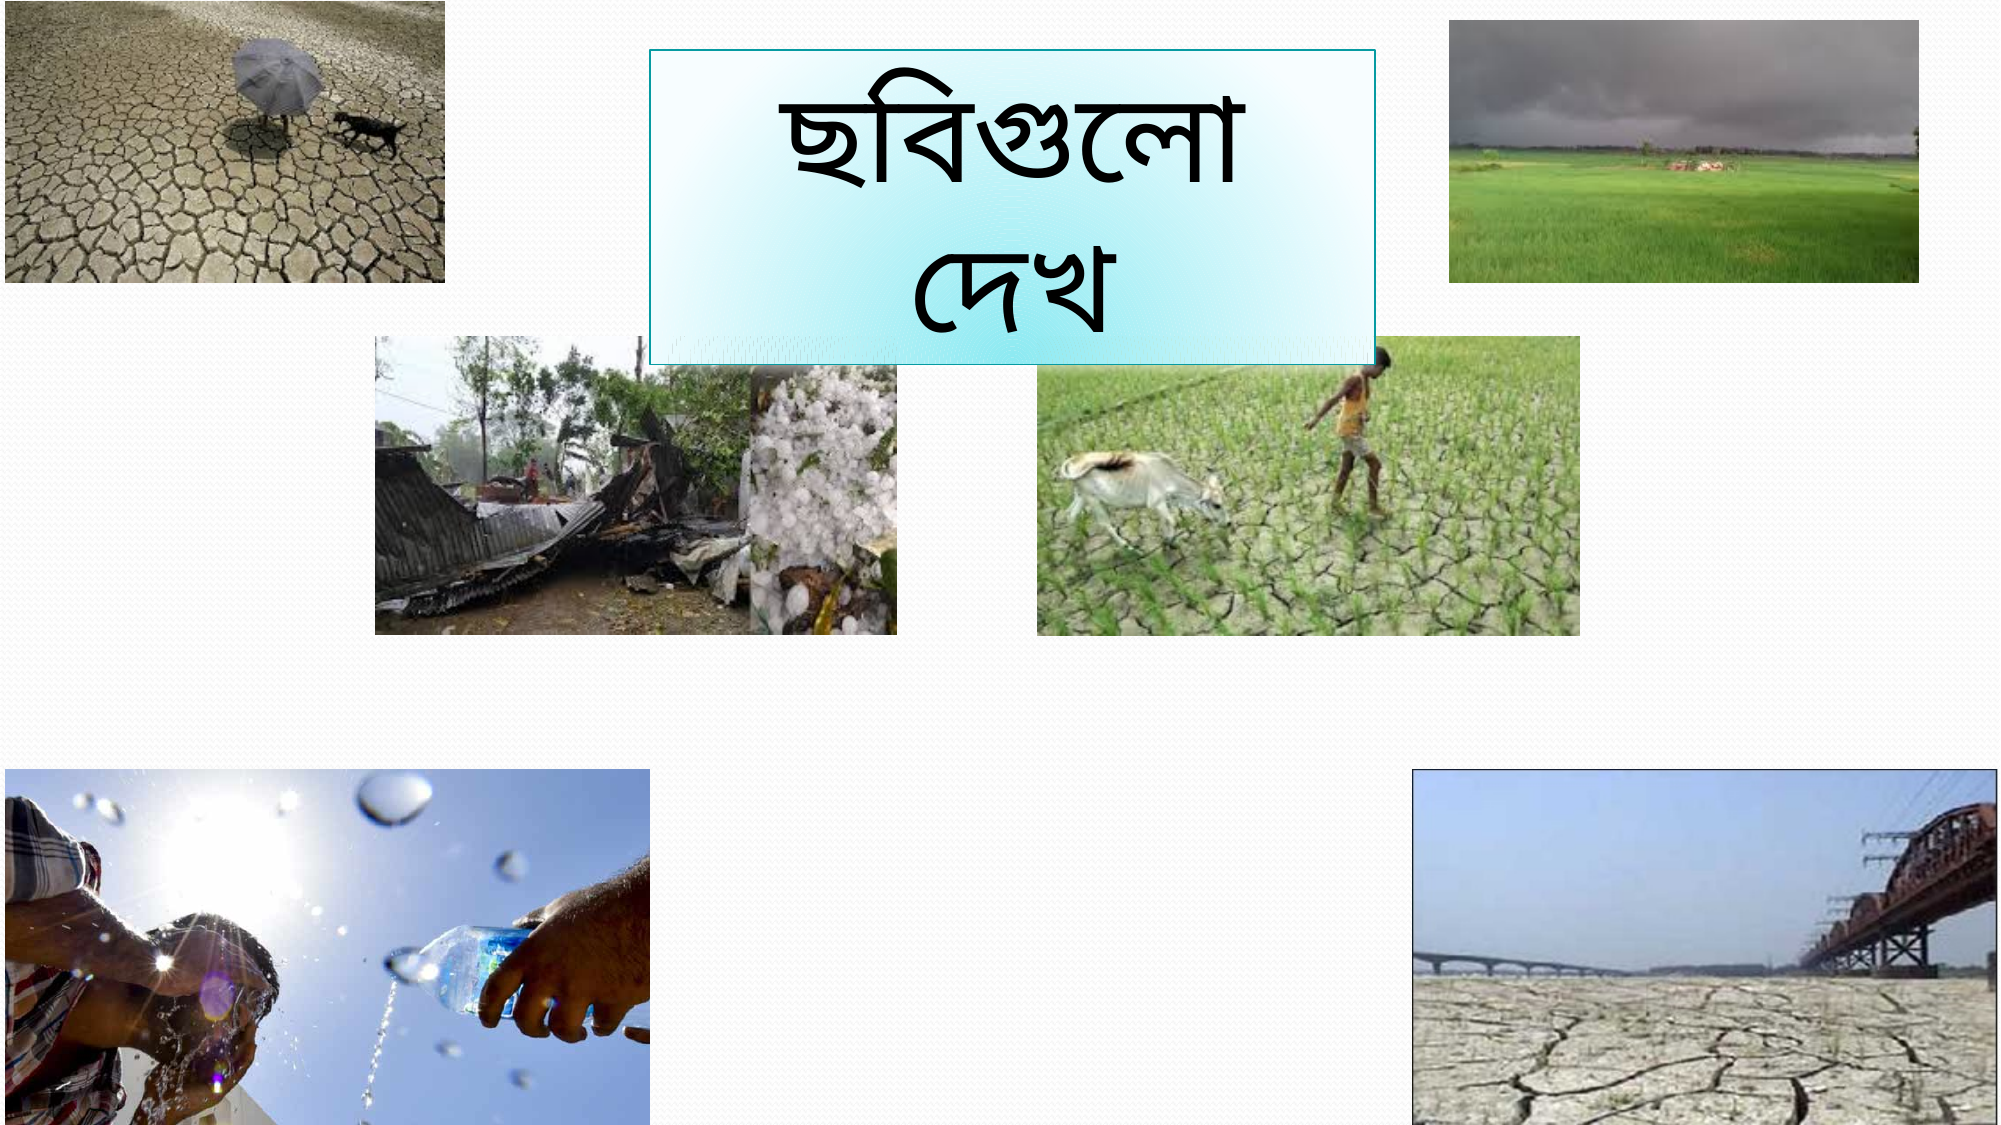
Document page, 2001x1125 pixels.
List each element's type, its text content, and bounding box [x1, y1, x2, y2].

picture [4, 769, 651, 1125]
picture [1037, 335, 1580, 637]
picture [1449, 19, 1919, 283]
text_box ছবিগুলো দেখ [649, 49, 1376, 365]
picture [375, 335, 898, 635]
text_box [1030, 337, 1037, 365]
picture [1412, 769, 1999, 1125]
picture [4, 1, 445, 283]
text_box [898, 337, 905, 365]
